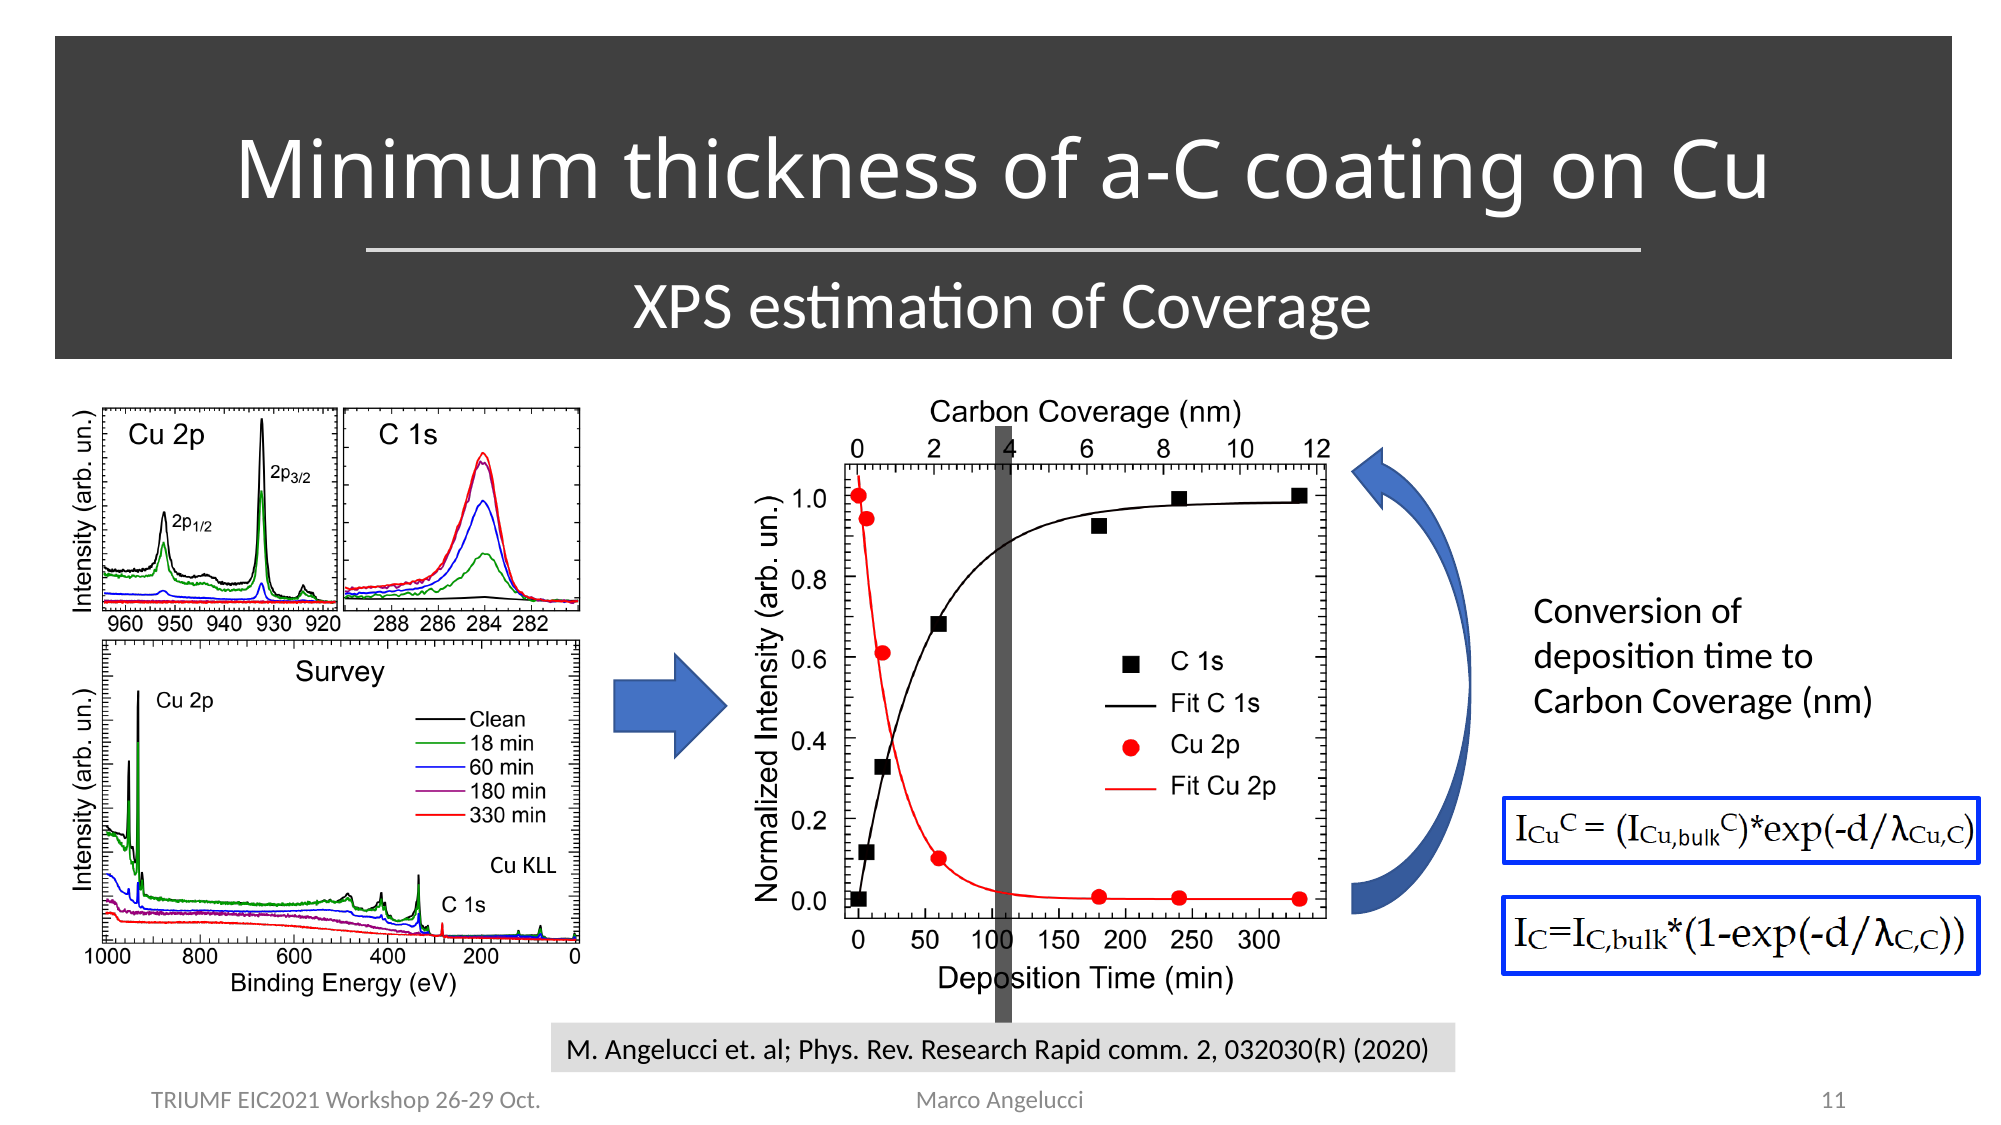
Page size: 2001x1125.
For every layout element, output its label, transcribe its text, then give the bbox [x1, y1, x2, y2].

text_box XPS estimation of Coverage [618, 254, 1388, 349]
text_box [64, 45, 1942, 350]
text_box Conversion of deposition time to Carbon Coverage (nm) [1518, 579, 1900, 729]
picture [64, 397, 582, 999]
title Minimum thickness of a-C coating on Cu [89, 71, 1917, 224]
picture [1505, 899, 1977, 972]
picture [1506, 800, 1977, 861]
text_box M. Angelucci et. al; Phys. Rev. Research Rapid comm. 2, 032030(R) (2020) [551, 1022, 1456, 1073]
text_box [1350, 446, 1472, 915]
picture [749, 397, 1338, 999]
footer Marco Angelucci [662, 1073, 1338, 1125]
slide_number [136, 1069, 587, 1125]
slide_number 10 [1411, 1069, 1862, 1125]
text_box [613, 652, 728, 760]
